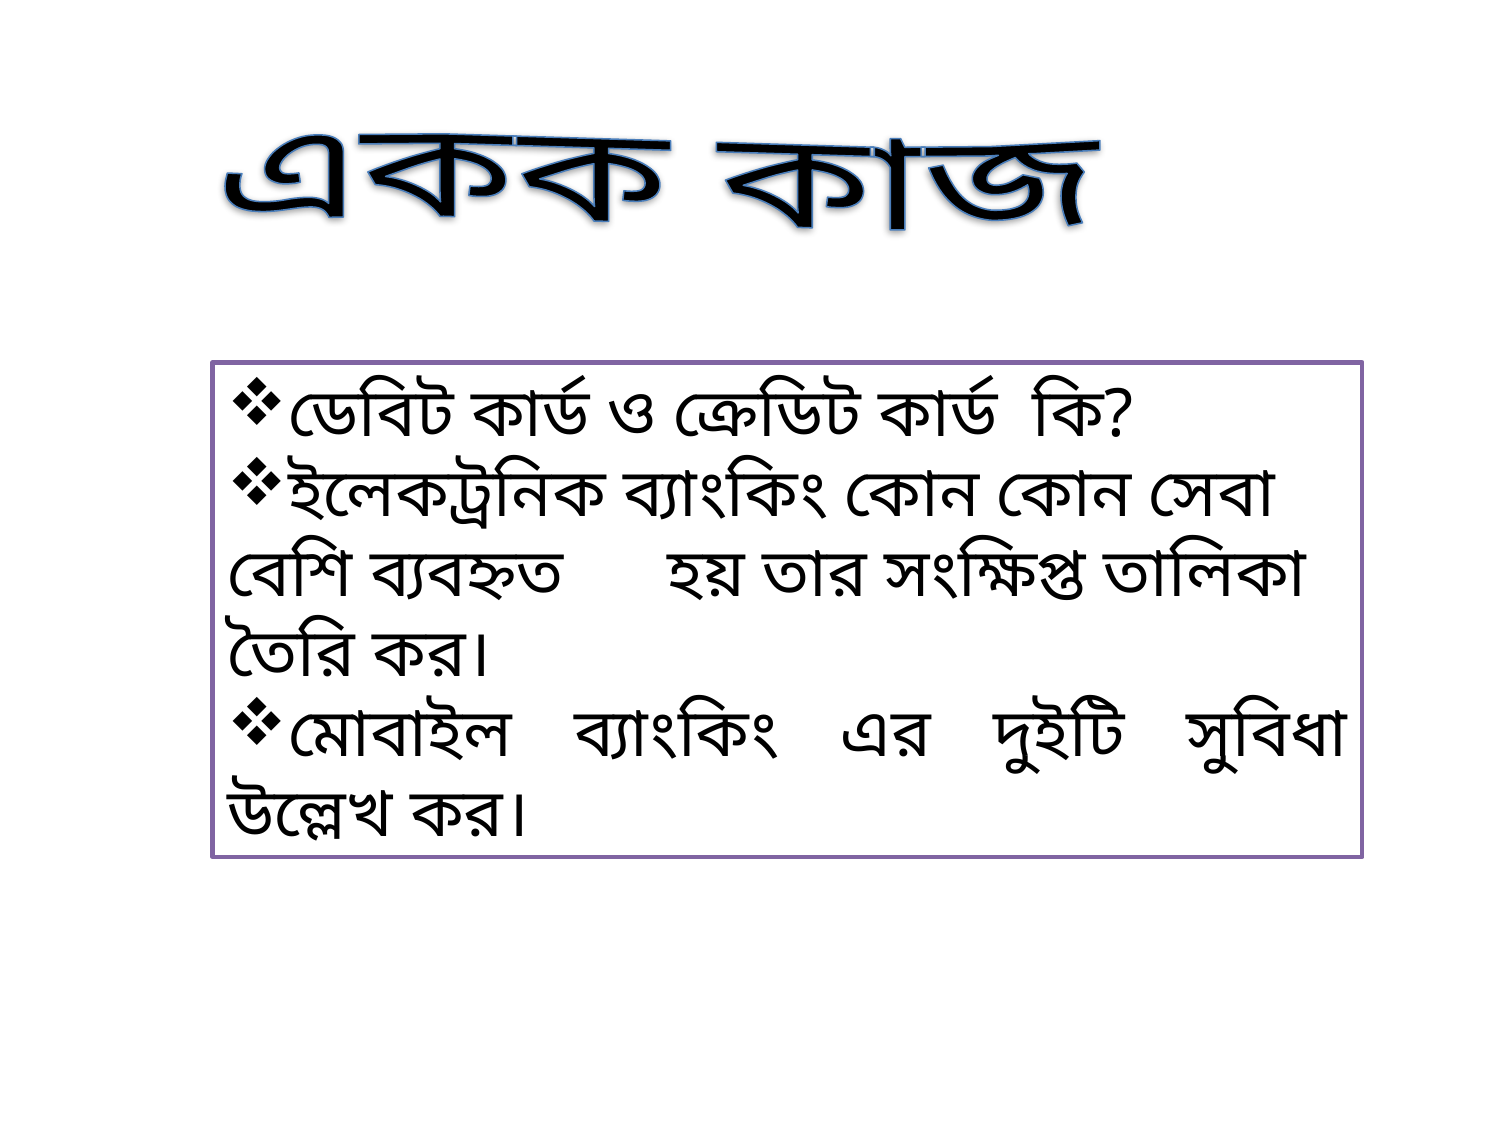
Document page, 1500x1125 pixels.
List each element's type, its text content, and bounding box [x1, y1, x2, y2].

text_box একক কাজ [358, 133, 672, 223]
text_box একক কাজ [224, 134, 345, 219]
text_box ডেবিট কার্ড ও ক্রেডিট কার্ড কি? ইলেকট্রনিক ব্যাংকিং কোন কোন সেবা বেশি ব্যবহ্নত হয় তার সংক্ষিপ্ত তালিকা তৈরি কর। মোবাইল ব্যাংকিং এর দুইটি সুবিধা উল্লেখ কর। [210, 360, 1364, 859]
text_box একক কাজ [715, 137, 1101, 231]
